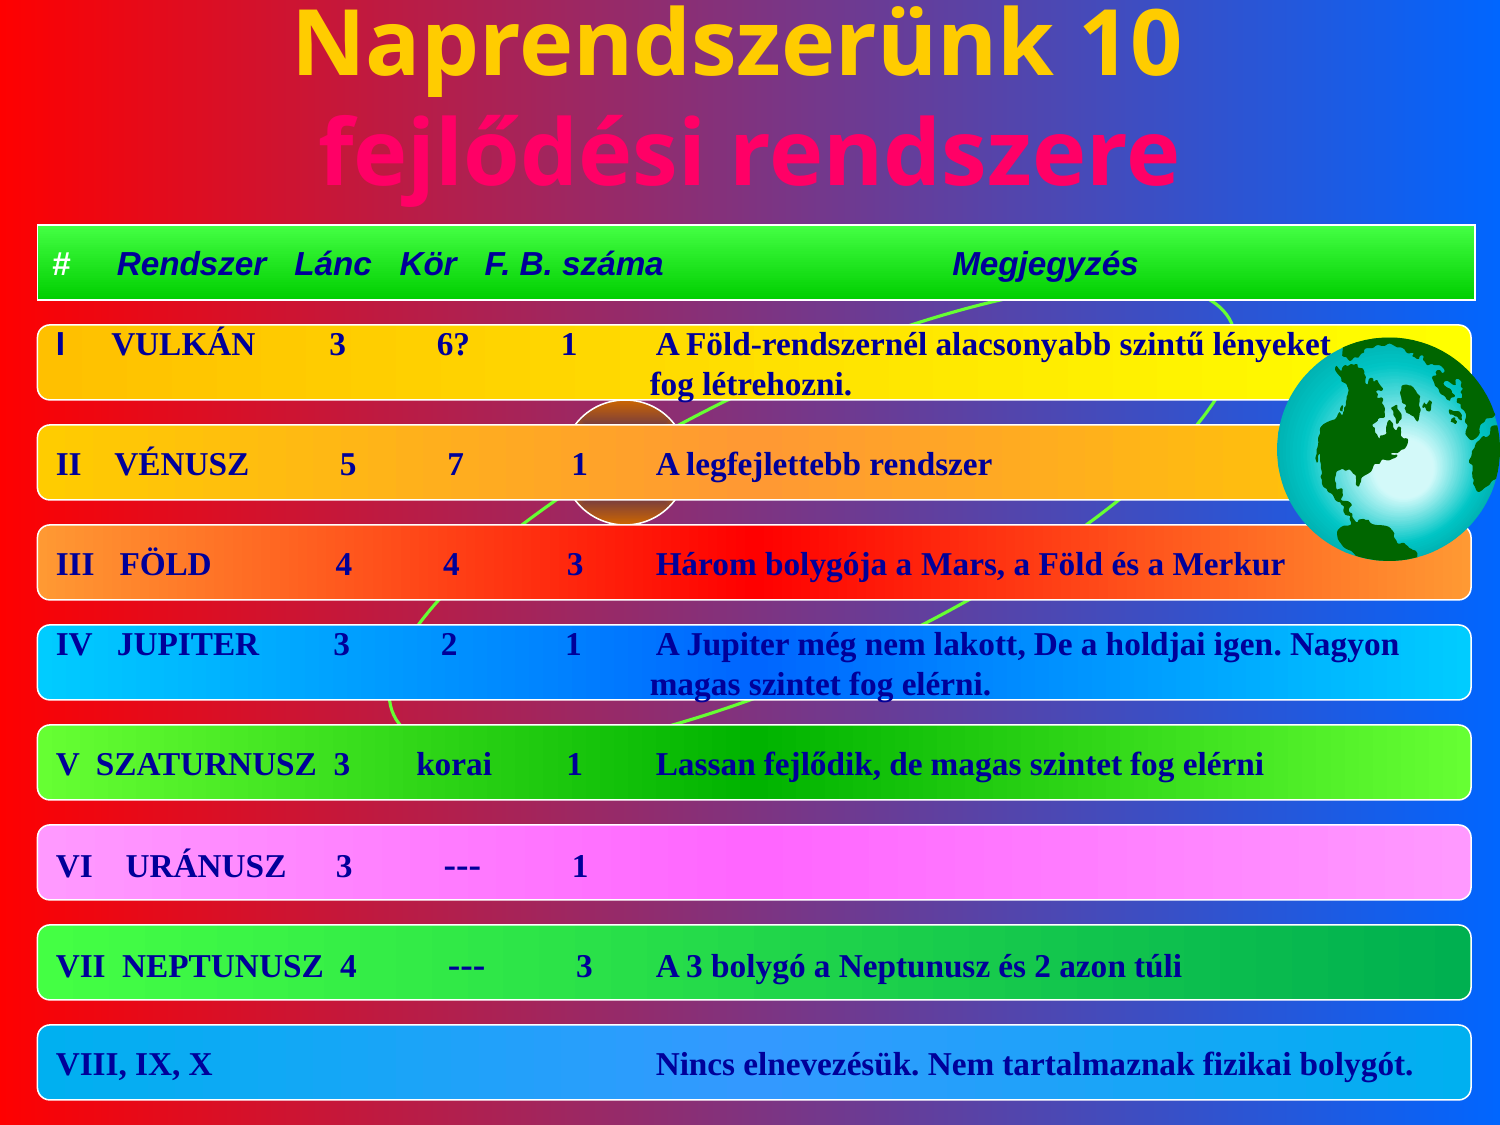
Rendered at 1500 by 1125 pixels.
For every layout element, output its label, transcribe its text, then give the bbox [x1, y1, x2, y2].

text_box V SZATURNUSZ 3 korai 1 Lassan fejlődik, de magas szintet fog elérni [37, 724, 1472, 800]
text_box [523, 500, 609, 524]
text_box VI URÁNUSZ 3 --- 1 [37, 824, 1472, 900]
text_box VIII, IX, X Nincs elnevezésük. Nem tartalmaznak fizikai bolygót. [37, 1024, 1472, 1100]
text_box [1277, 337, 1500, 561]
text_box [389, 700, 750, 724]
text_box I VULKÁN 3 6? 1 A Föld-rendszernél alacsonyabb szintű lényeket fog létrehozni. [37, 324, 1472, 400]
text_box [641, 500, 1119, 524]
text_box [575, 500, 675, 524]
text_box # Rendszer Lánc Kör F. B. száma Megjegyzés [37, 224, 1475, 300]
text_box [680, 400, 1216, 424]
title Naprendszerünk 10 fejlődési rendszere [112, 0, 1388, 188]
text_box III FÖLD 4 4 3 Három bolygója a Mars, a Föld és a Merkur [37, 524, 1472, 600]
text_box [914, 300, 1232, 324]
text_box [419, 600, 969, 624]
text_box IV JUPITER 3 2 1 A Jupiter még nem lakott, De a holdjai igen. Nagyon magas szintet fog elérni. [37, 624, 1472, 700]
text_box VII NEPTUNUSZ 4 --- 3 A 3 bolygó a Neptunusz és 2 azon túli [37, 924, 1472, 1000]
text_box [575, 400, 675, 424]
text_box II VÉNUSZ 5 7 1 A legfejlettebb rendszer [37, 424, 1277, 500]
